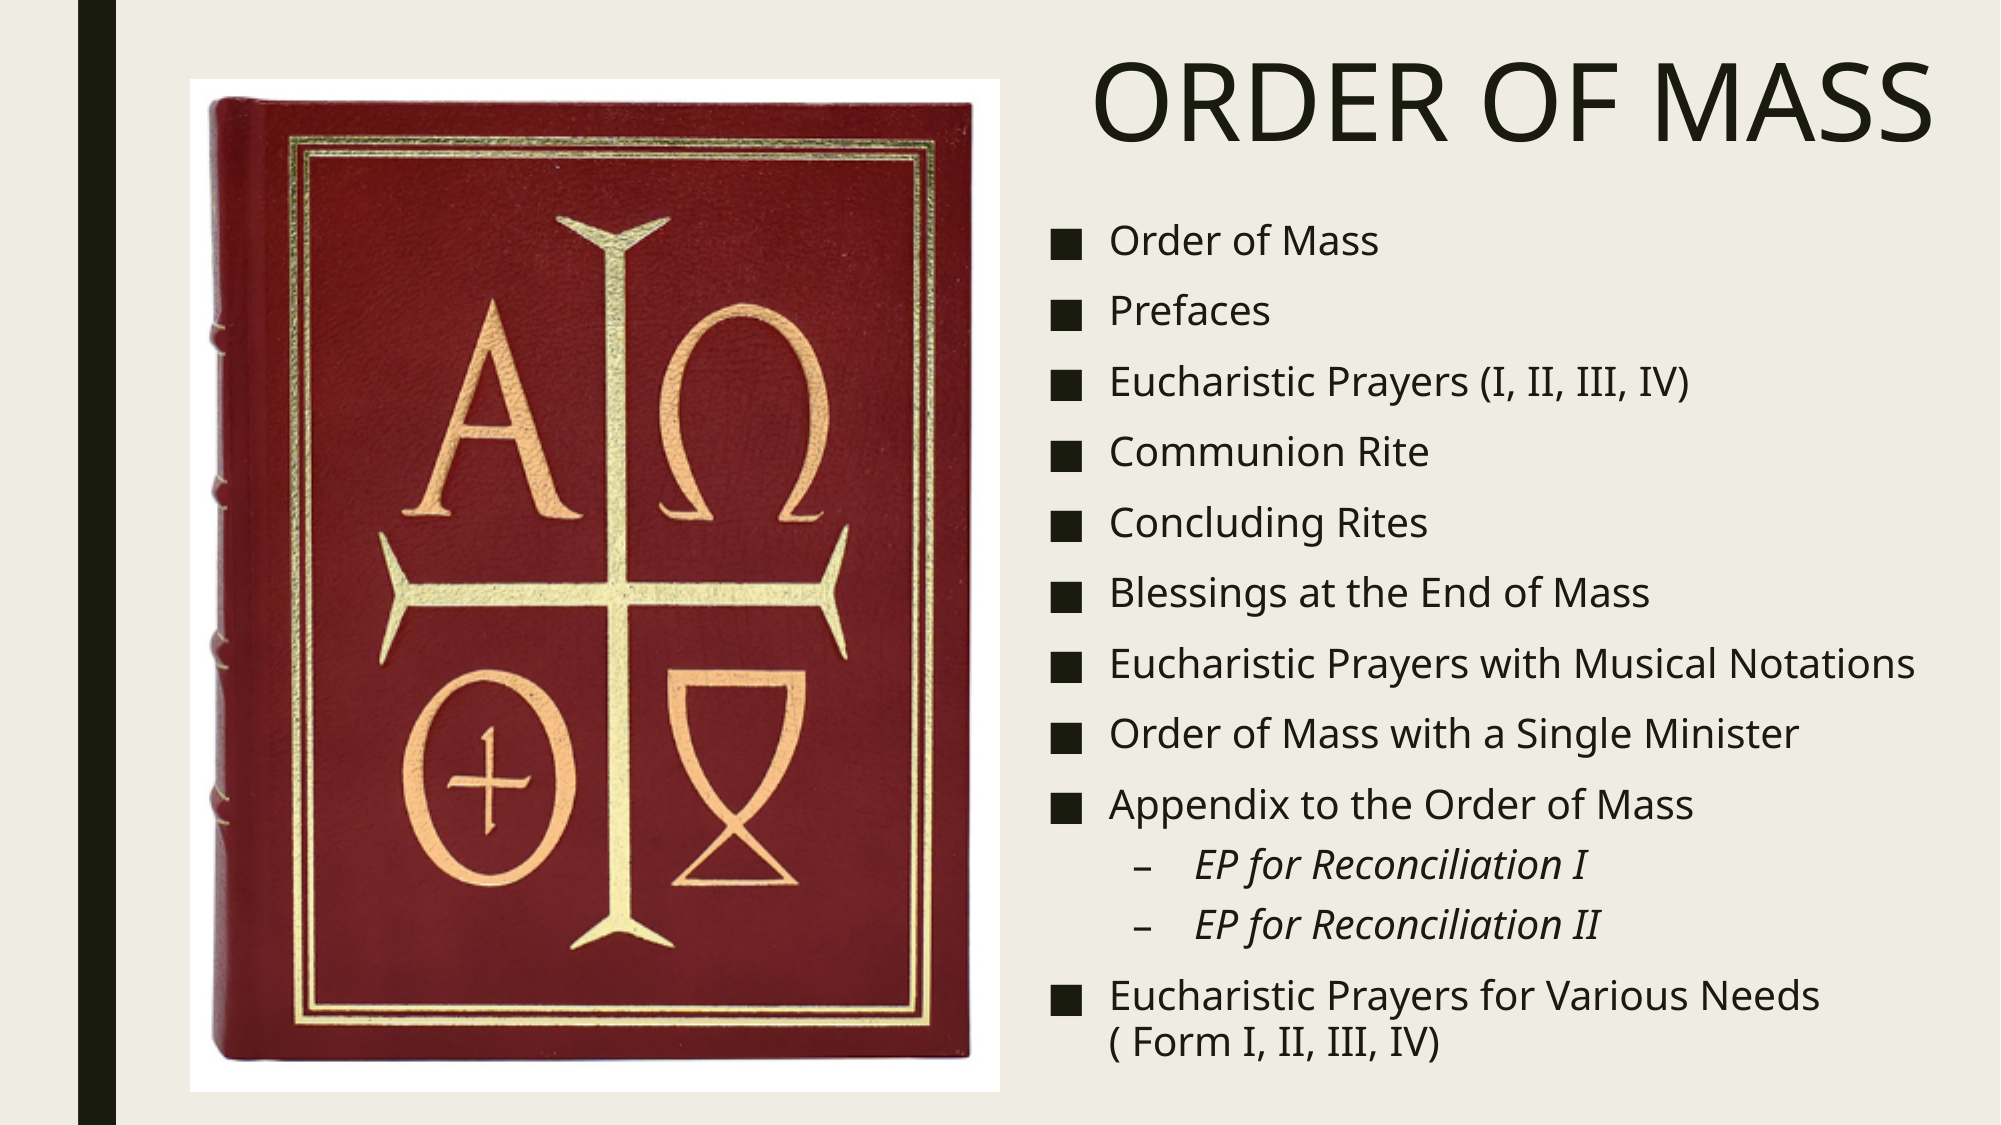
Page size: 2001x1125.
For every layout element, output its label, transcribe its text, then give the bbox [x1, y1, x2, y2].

text_box [76, 0, 119, 1125]
picture [190, 79, 1001, 1092]
list Order of Mass Prefaces Eucharistic Prayers (I, II, III, IV) Communion Rite Concluding Rites Blessings at the End of Mass Eucharistic Prayers with Musical Notations Order of Mass with a Single Minister Appendix to the Order of Mass EP for Reconciliation I EP for Reconciliation II Eucharistic Prayers for Various Needs ( Form I, II, III, IV) [1032, 210, 1933, 1085]
title ORDER OF MASS [1074, 40, 1952, 183]
